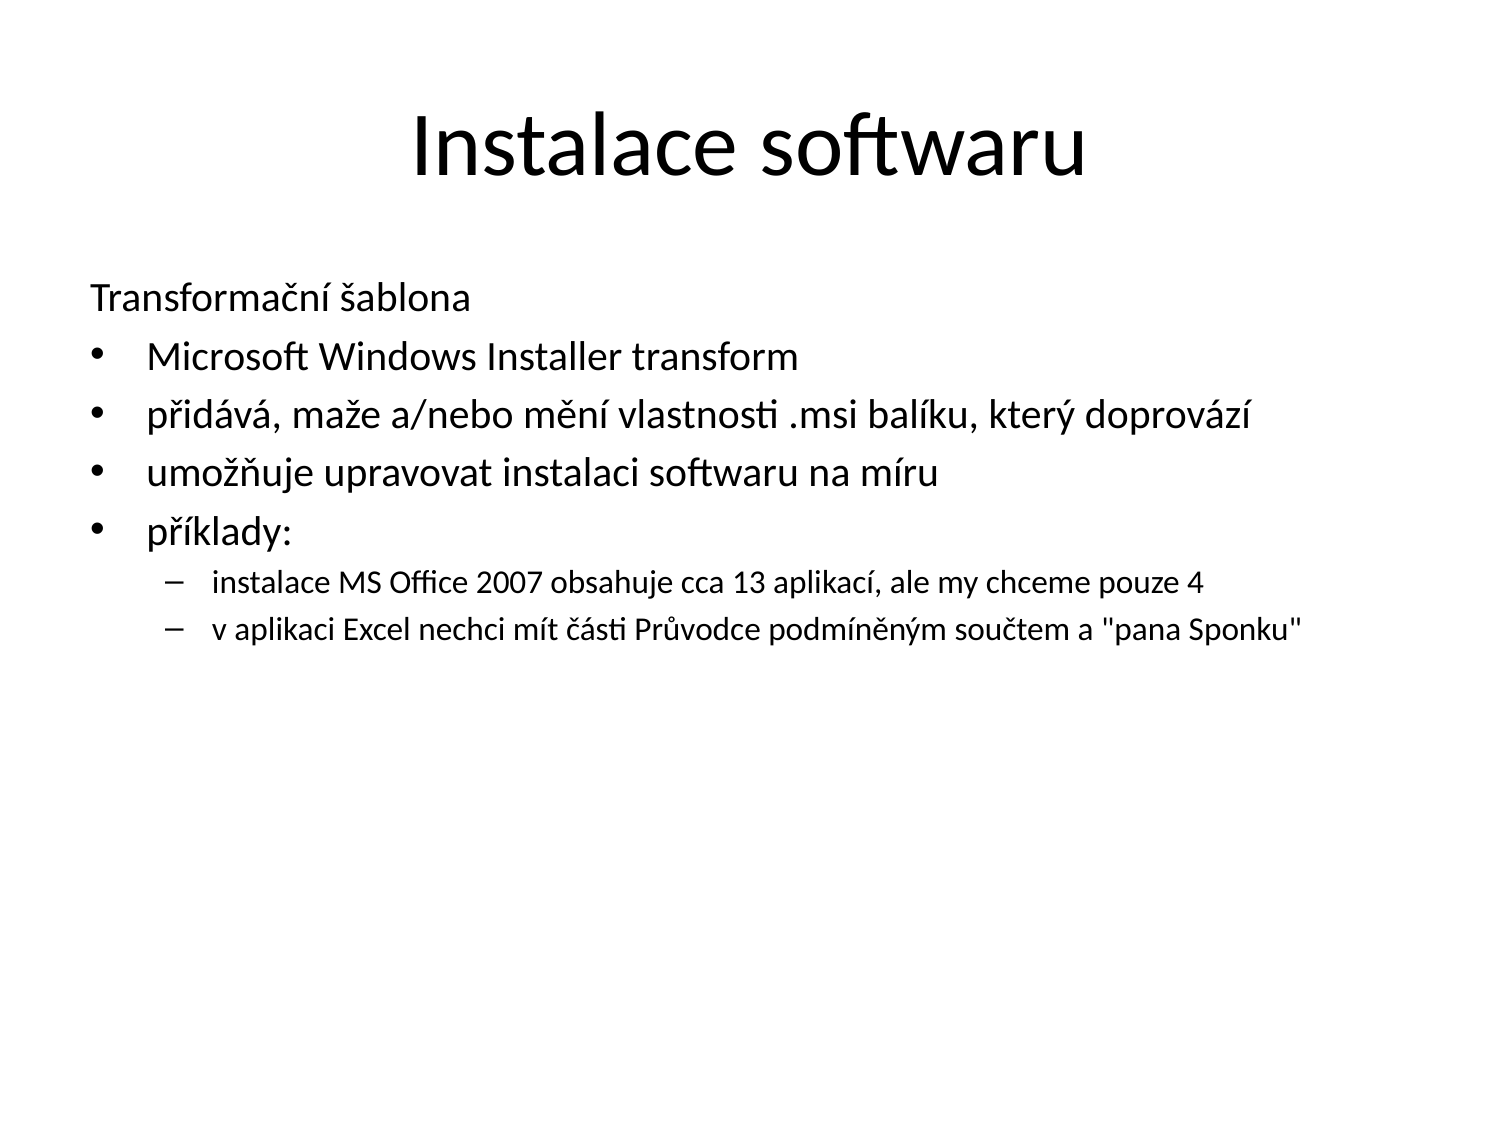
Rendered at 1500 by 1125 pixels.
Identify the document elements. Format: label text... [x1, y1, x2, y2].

list Transformační šablona Microsoft Windows Installer transform přidává, maže a/nebo mění vlastnosti .msi balíku, který doprovází umožňuje upravovat instalaci softwaru na míru příklady: instalace MS Office 2007 obsahuje cca 13 aplikací, ale my chceme pouze 4 v aplikaci Excel nechci mít části Průvodce podmíněným součtem a "pana Sponku" [75, 262, 1425, 1005]
title Instalace softwaru [75, 45, 1425, 233]
